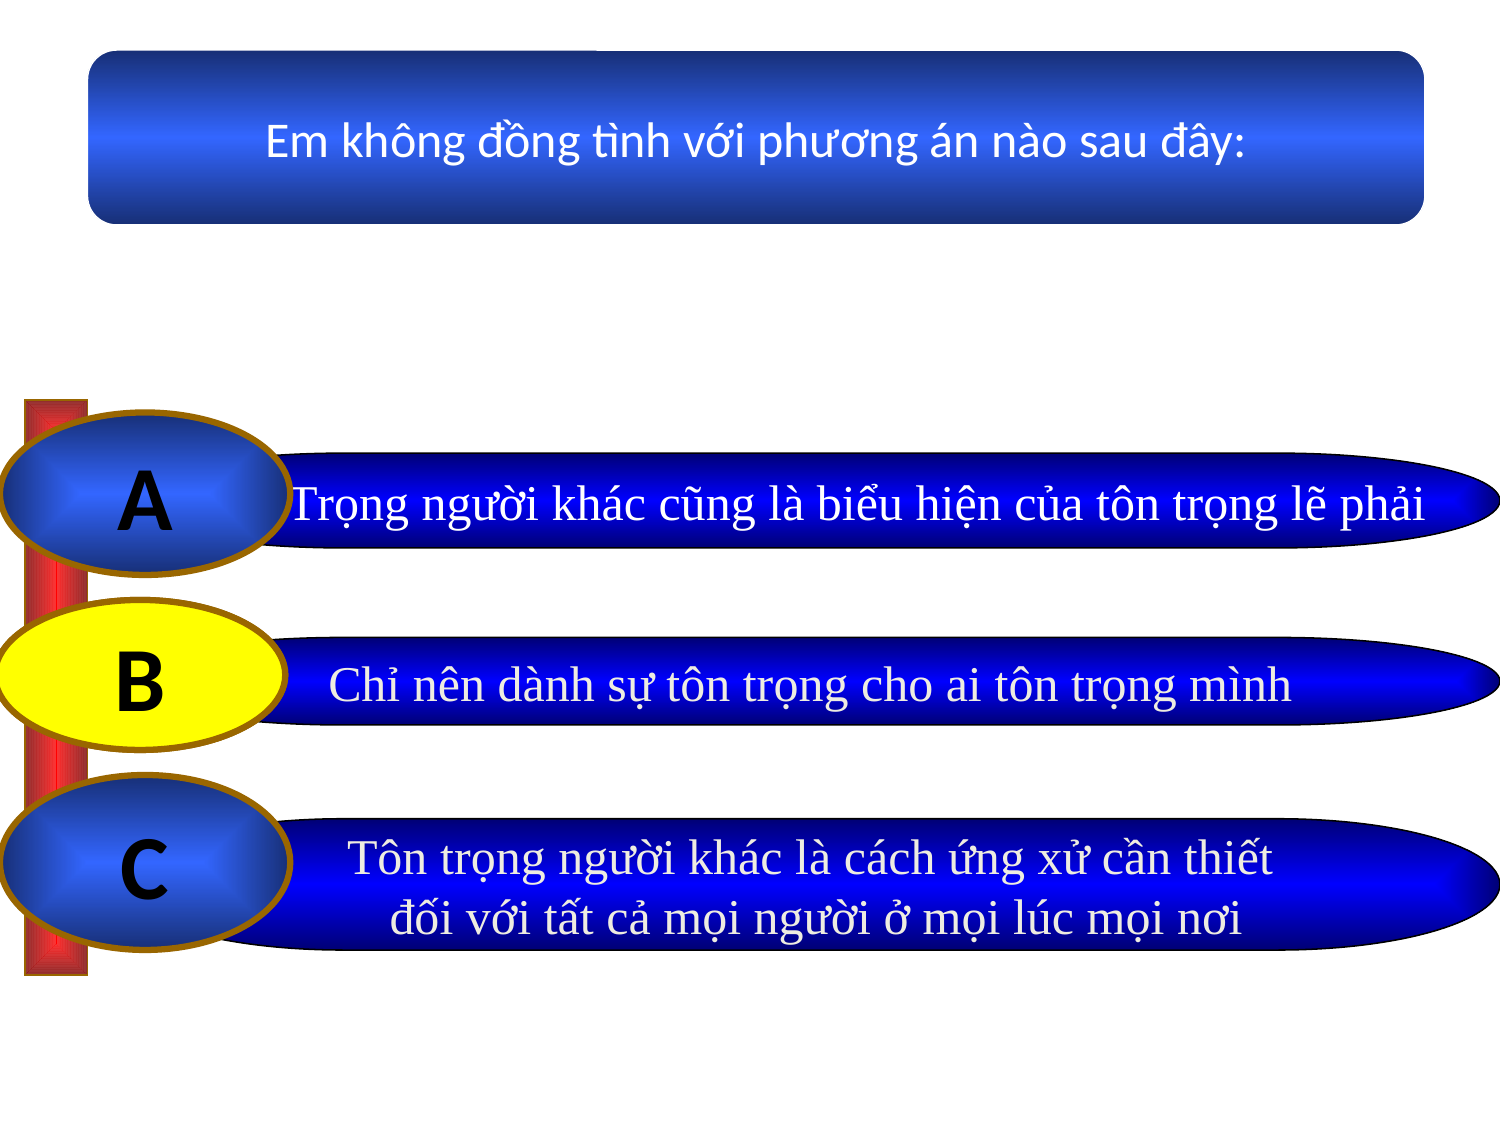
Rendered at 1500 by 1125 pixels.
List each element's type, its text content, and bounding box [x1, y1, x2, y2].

text_box [24, 959, 88, 975]
text_box [24, 759, 88, 773]
text_box [24, 585, 88, 598]
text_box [0, 412, 1500, 576]
text_box [24, 399, 88, 410]
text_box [0, 599, 1500, 751]
text_box Em không đồng tình với phương án nào sau đây: [87, 49, 1425, 225]
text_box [0, 774, 1500, 951]
